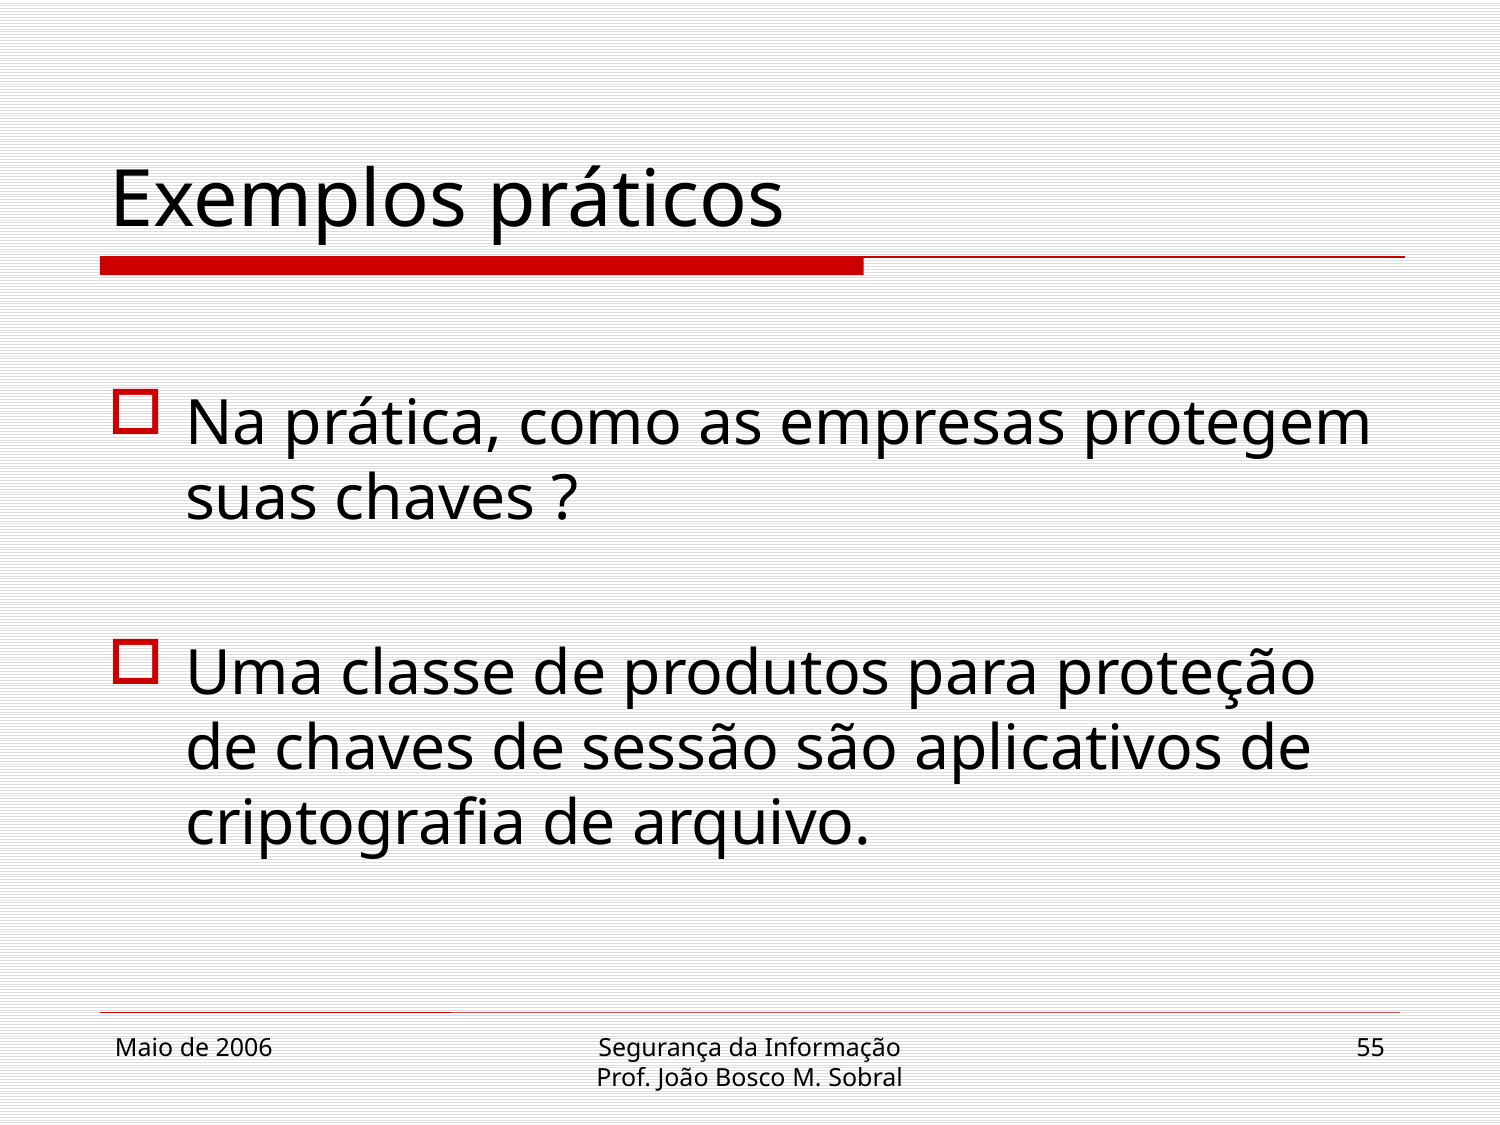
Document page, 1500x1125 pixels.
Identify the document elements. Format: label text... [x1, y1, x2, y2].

footer Segurança da Informação Prof. João Bosco M. Sobral [512, 1024, 988, 1103]
list Na prática, como as empresas protegem suas chaves ? Uma classe de produtos para proteção de chaves de sessão são aplicativos de criptografia de arquivo. [92, 287, 1406, 988]
slide_number Maio de 2006 [99, 1024, 426, 1103]
title Exemplos práticos [94, 50, 1407, 250]
slide_number 55 [1074, 1024, 1401, 1103]
